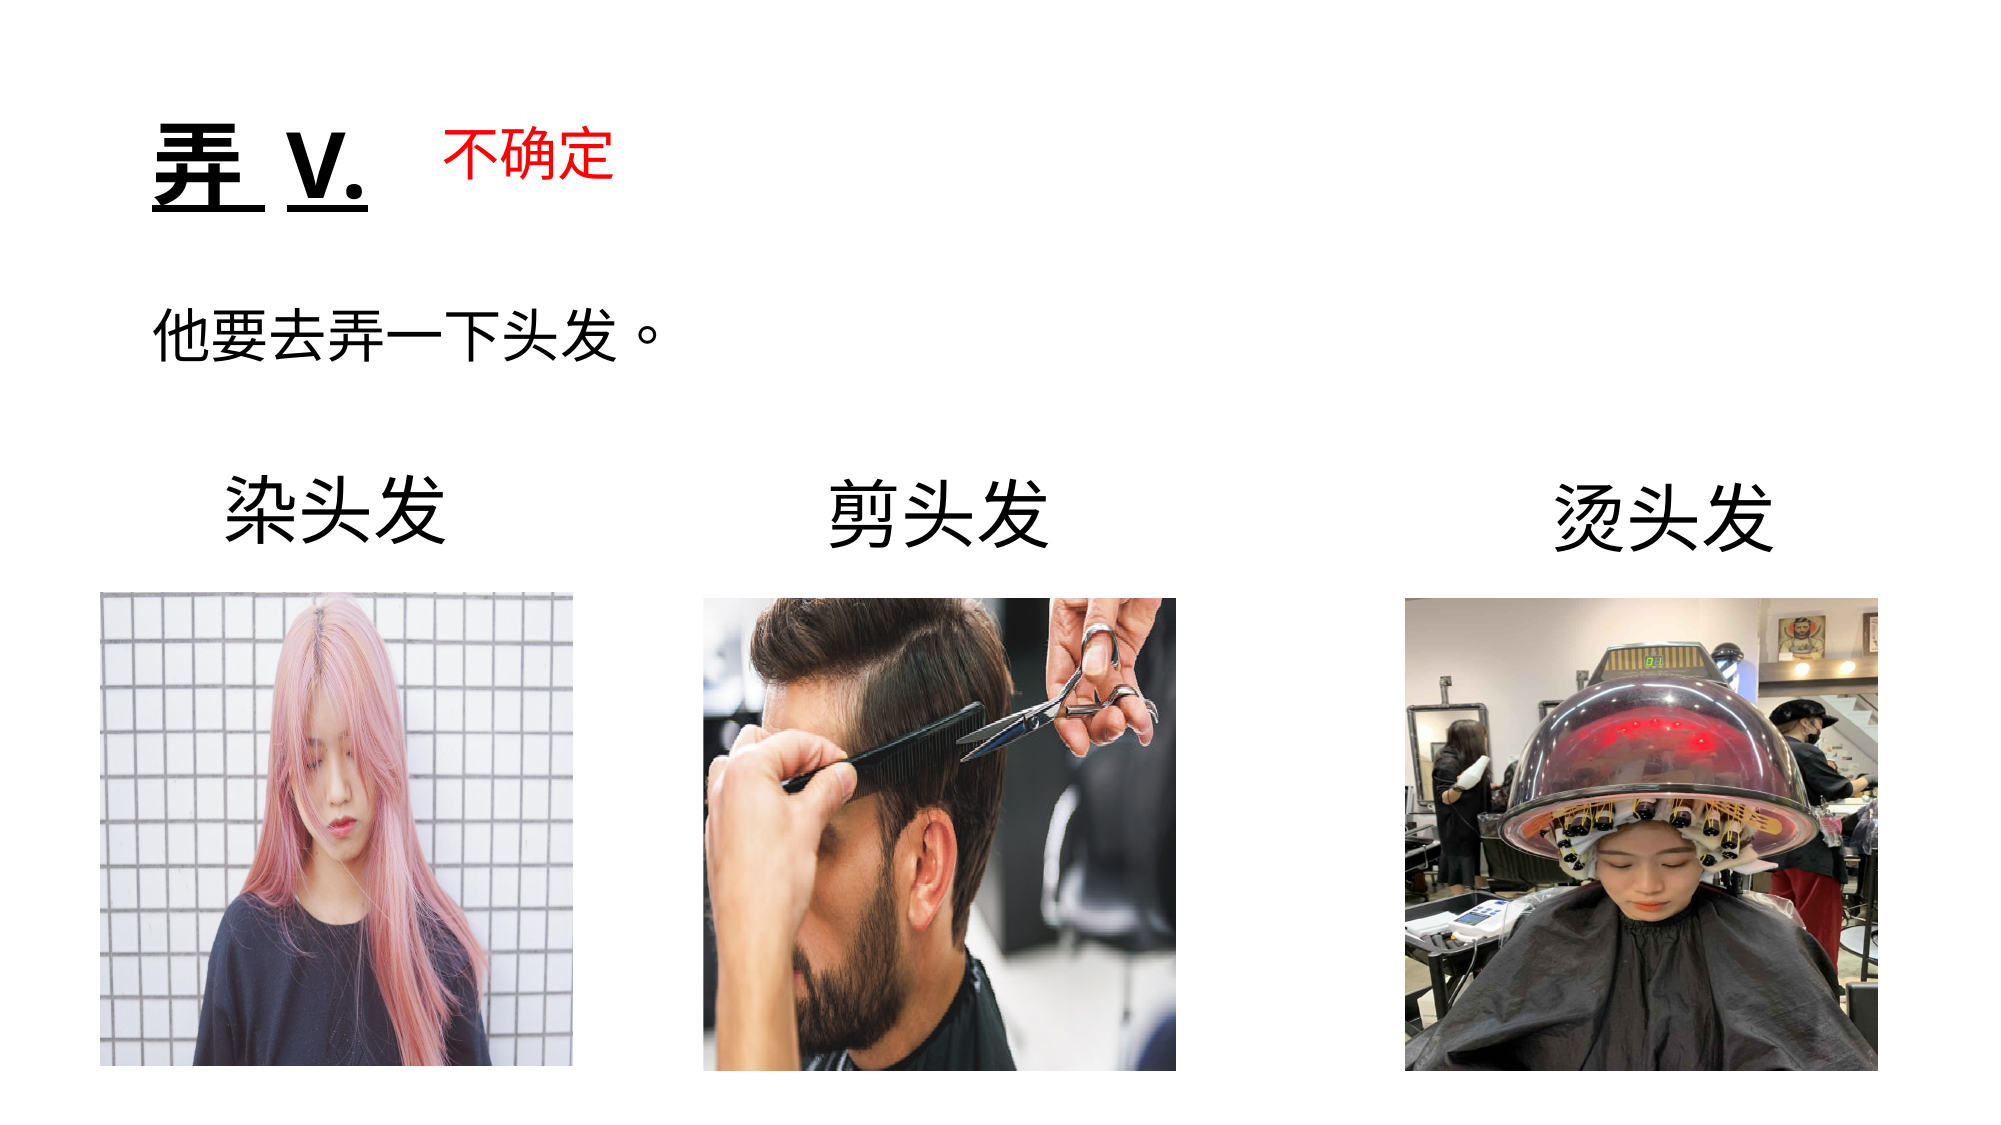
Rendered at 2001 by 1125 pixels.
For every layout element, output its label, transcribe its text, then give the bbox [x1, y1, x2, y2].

picture [1404, 597, 1879, 1072]
text_box 剪头发 [812, 459, 1067, 565]
text_box 烫头发 [1536, 464, 1791, 570]
title 弄 V. [137, 59, 1863, 278]
list 他要去弄一下头发。 [137, 299, 1863, 1014]
picture [702, 597, 1177, 1072]
picture [99, 592, 573, 1066]
text_box 染头发 [208, 456, 464, 562]
text_box 不确定 [426, 110, 631, 195]
